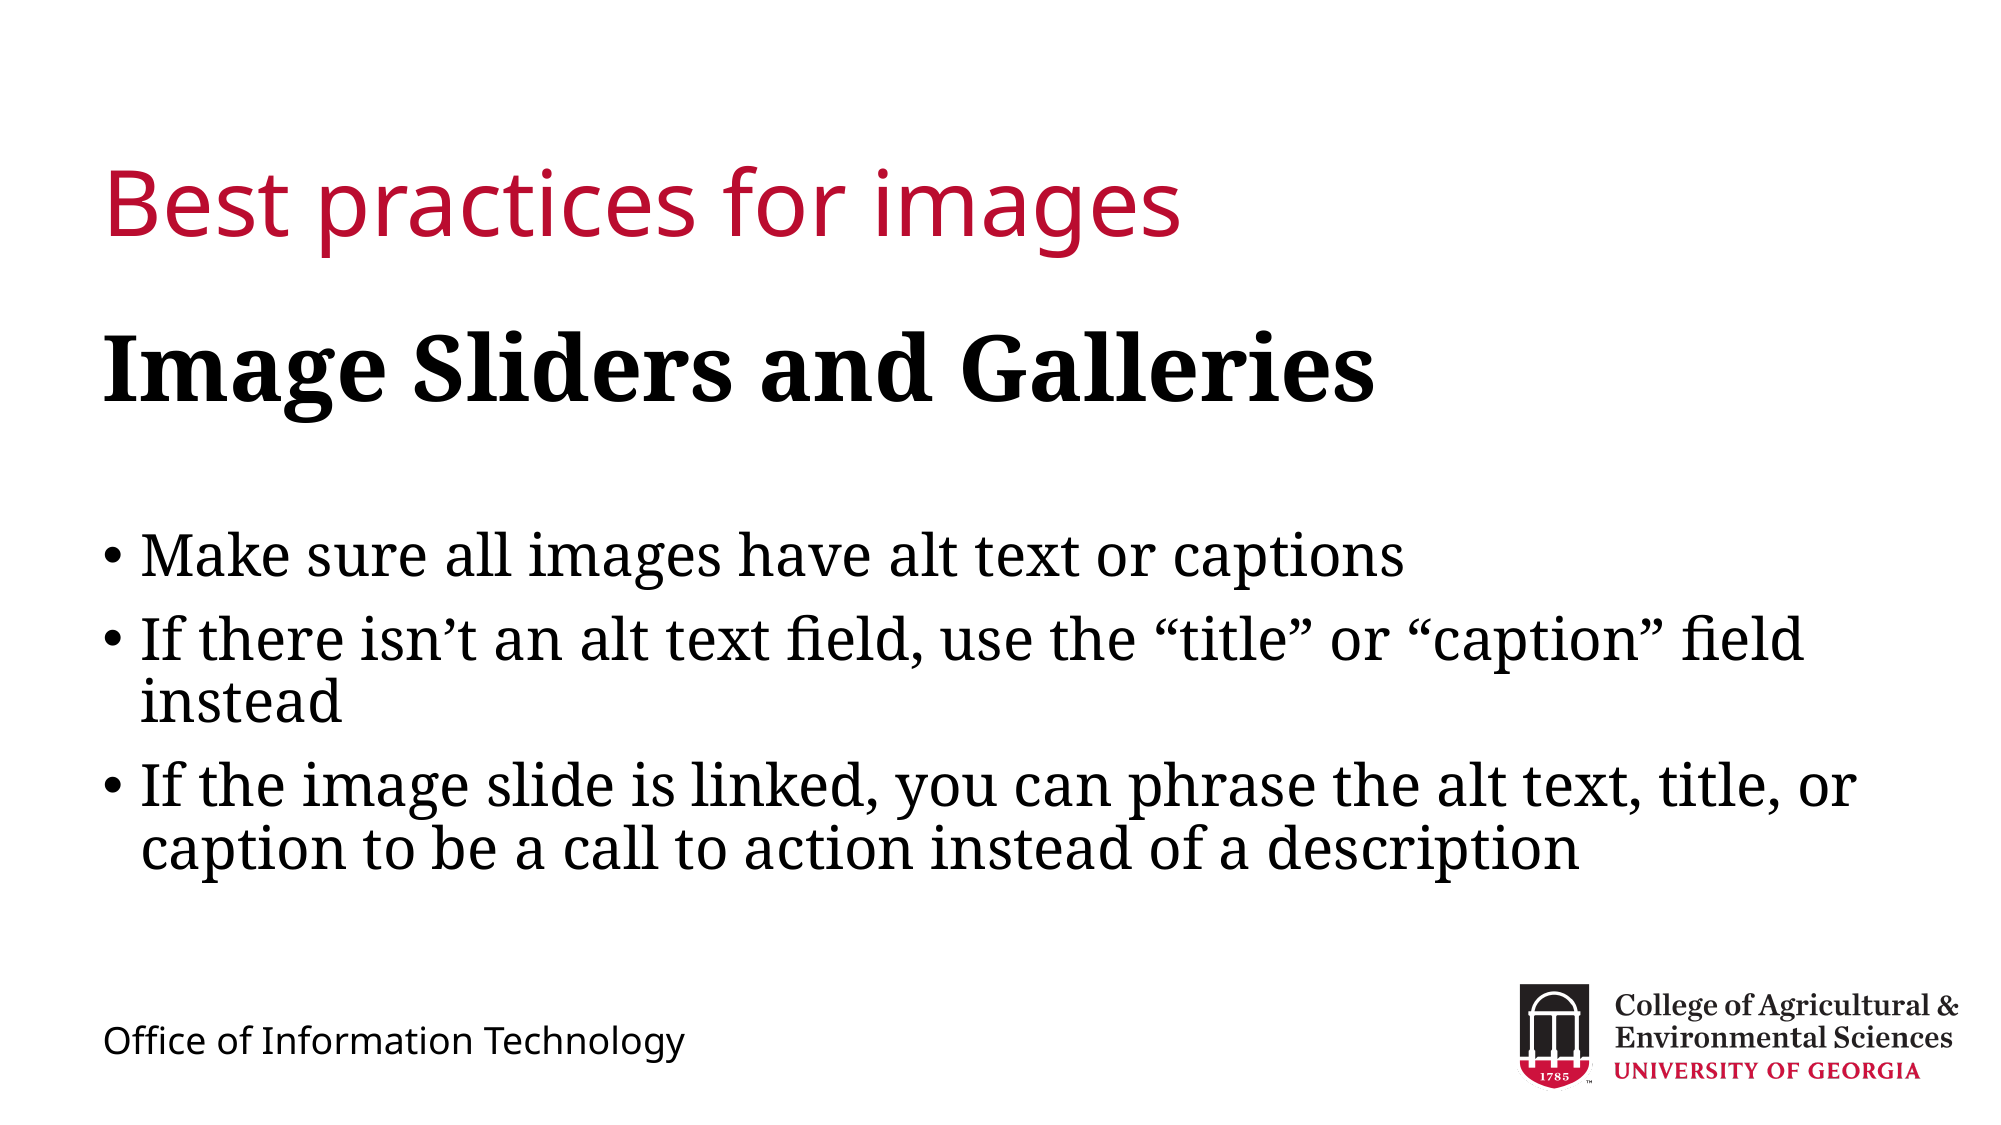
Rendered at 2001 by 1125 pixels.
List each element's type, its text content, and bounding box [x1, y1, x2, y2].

title Best practices for images [87, 97, 1905, 315]
text_box Office of Information Technology [87, 1009, 905, 1070]
list Image Sliders and Galleries Make sure all images have alt text or captions If there isn’t an alt text field, use the “title” or “caption” field instead If the image slide is linked, you can phrase the alt text, title, or caption to be a call to action instead of a description [87, 315, 1905, 978]
